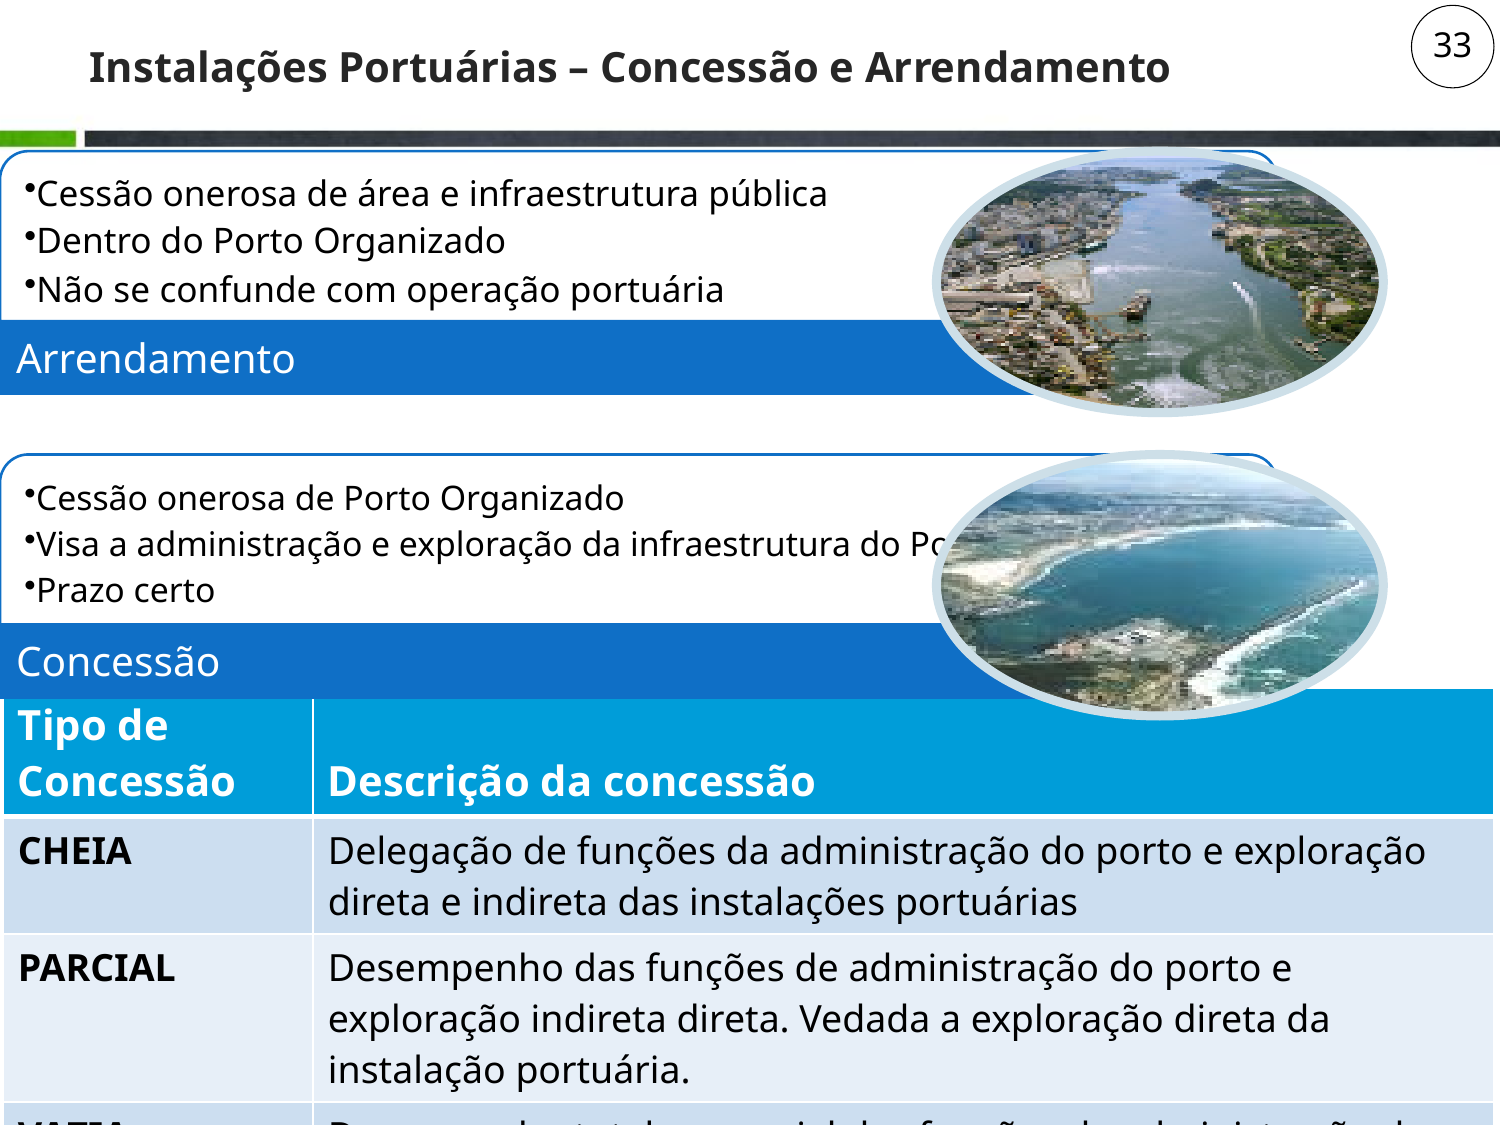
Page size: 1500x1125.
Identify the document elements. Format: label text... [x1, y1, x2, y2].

table_header Descrição da concessão [314, 727, 1493, 814]
table_cell PARCIAL [4, 935, 312, 1101]
text_box 33 [1411, 5, 1494, 88]
table_cell CHEIA [4, 819, 312, 933]
table_cell Desempenho total ou parcial das funções de administração do porto. Vedadas as explorações direta e indireta da instalação portuária [314, 1103, 1493, 1125]
table_cell VAZIA [4, 1103, 312, 1125]
title Instalações Portuárias – Concessão e Arrendamento [75, 0, 1425, 131]
table_header Tipo de Concessão [4, 728, 312, 814]
table_cell Delegação de funções da administração do porto e exploração direta e indireta das instalações portuárias [314, 819, 1493, 933]
picture [0, 0, 1500, 1125]
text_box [0, 150, 1495, 717]
table_cell Desempenho das funções de administração do porto e exploração indireta direta. Vedada a exploração direta da instalação portuária. [314, 935, 1493, 1101]
